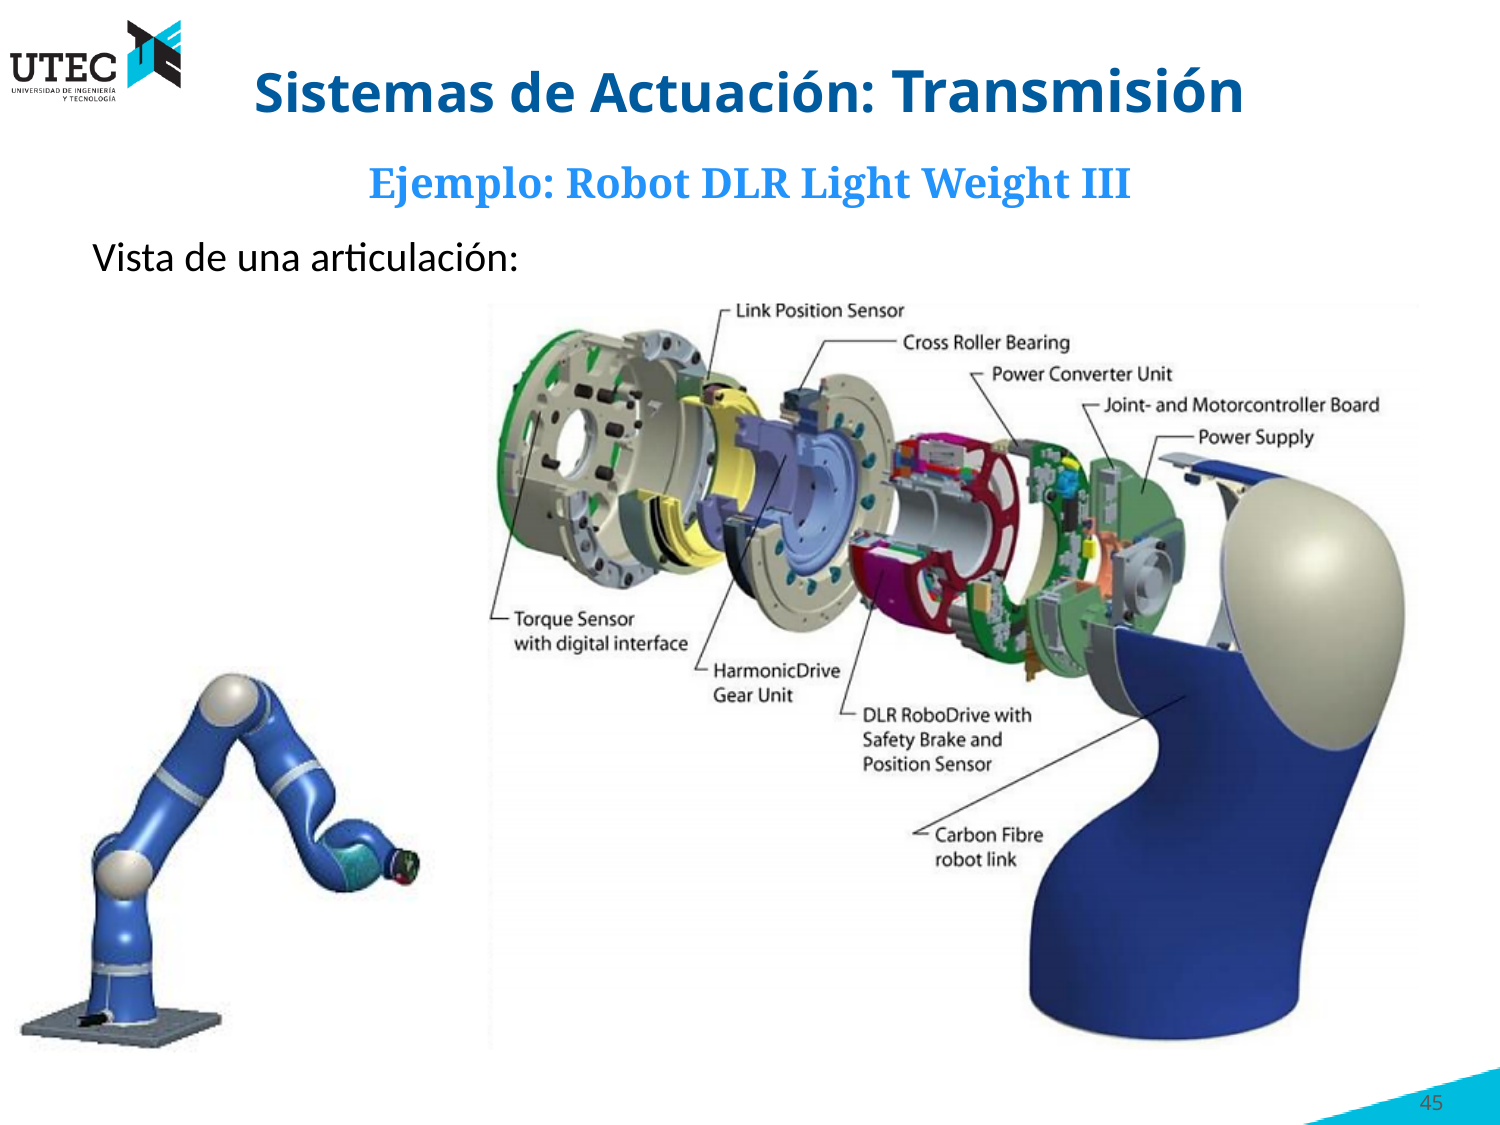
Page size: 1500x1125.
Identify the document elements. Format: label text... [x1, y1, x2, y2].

picture [469, 295, 1419, 1060]
picture [7, 19, 183, 102]
title Sistemas de Actuación: Transmisión [75, 31, 1425, 147]
text_box Ejemplo: Robot DLR Light Weight III [275, 149, 1224, 232]
text_box Vista de una articulación: [77, 222, 535, 288]
picture [14, 665, 435, 1055]
picture [1286, 1066, 1500, 1125]
